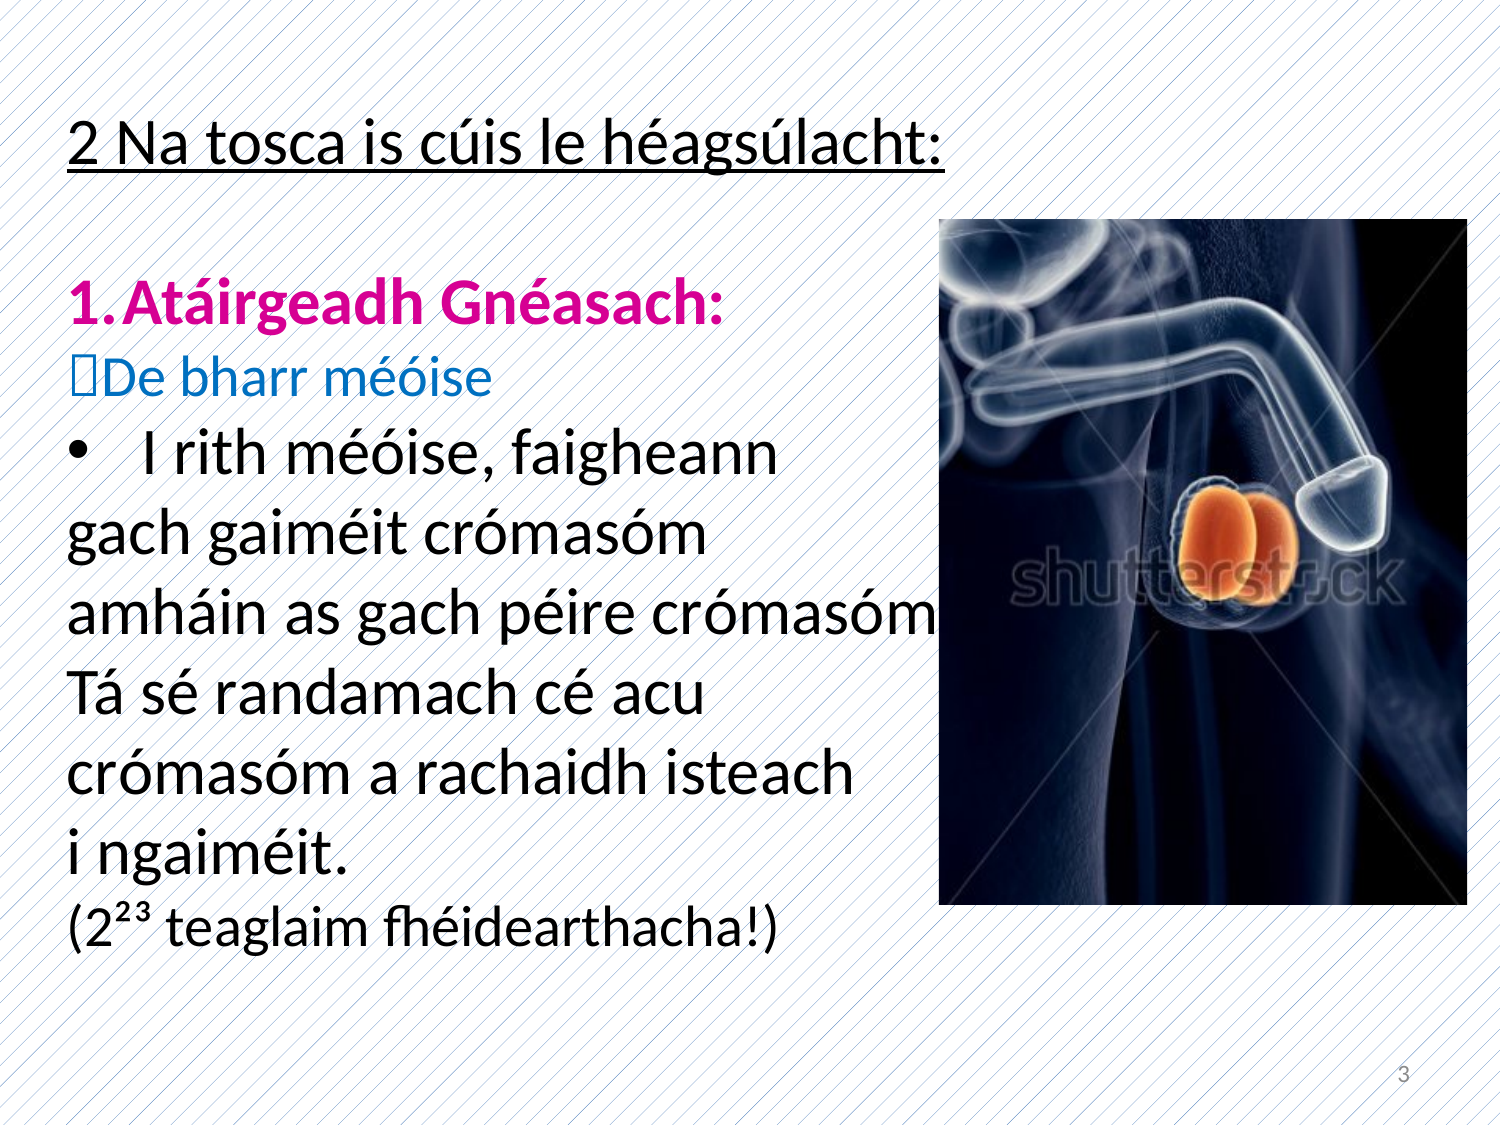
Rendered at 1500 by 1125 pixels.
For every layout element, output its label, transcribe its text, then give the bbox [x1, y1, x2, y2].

text_box 2 Na tosca is cúis le héagsúlacht: Atáirgeadh Gnéasach: De bharr méóise I rith méóise, faigheann gach gaiméit crómasóm amháin as gach péire crómasóm. Tá sé randamach cé acu crómasóm a rachaidh isteach i ngaiméit. (2²³ teaglaim fhéidearthacha!) [51, 90, 1387, 1010]
picture [938, 219, 1468, 906]
slide_number 3 [1074, 1042, 1425, 1103]
